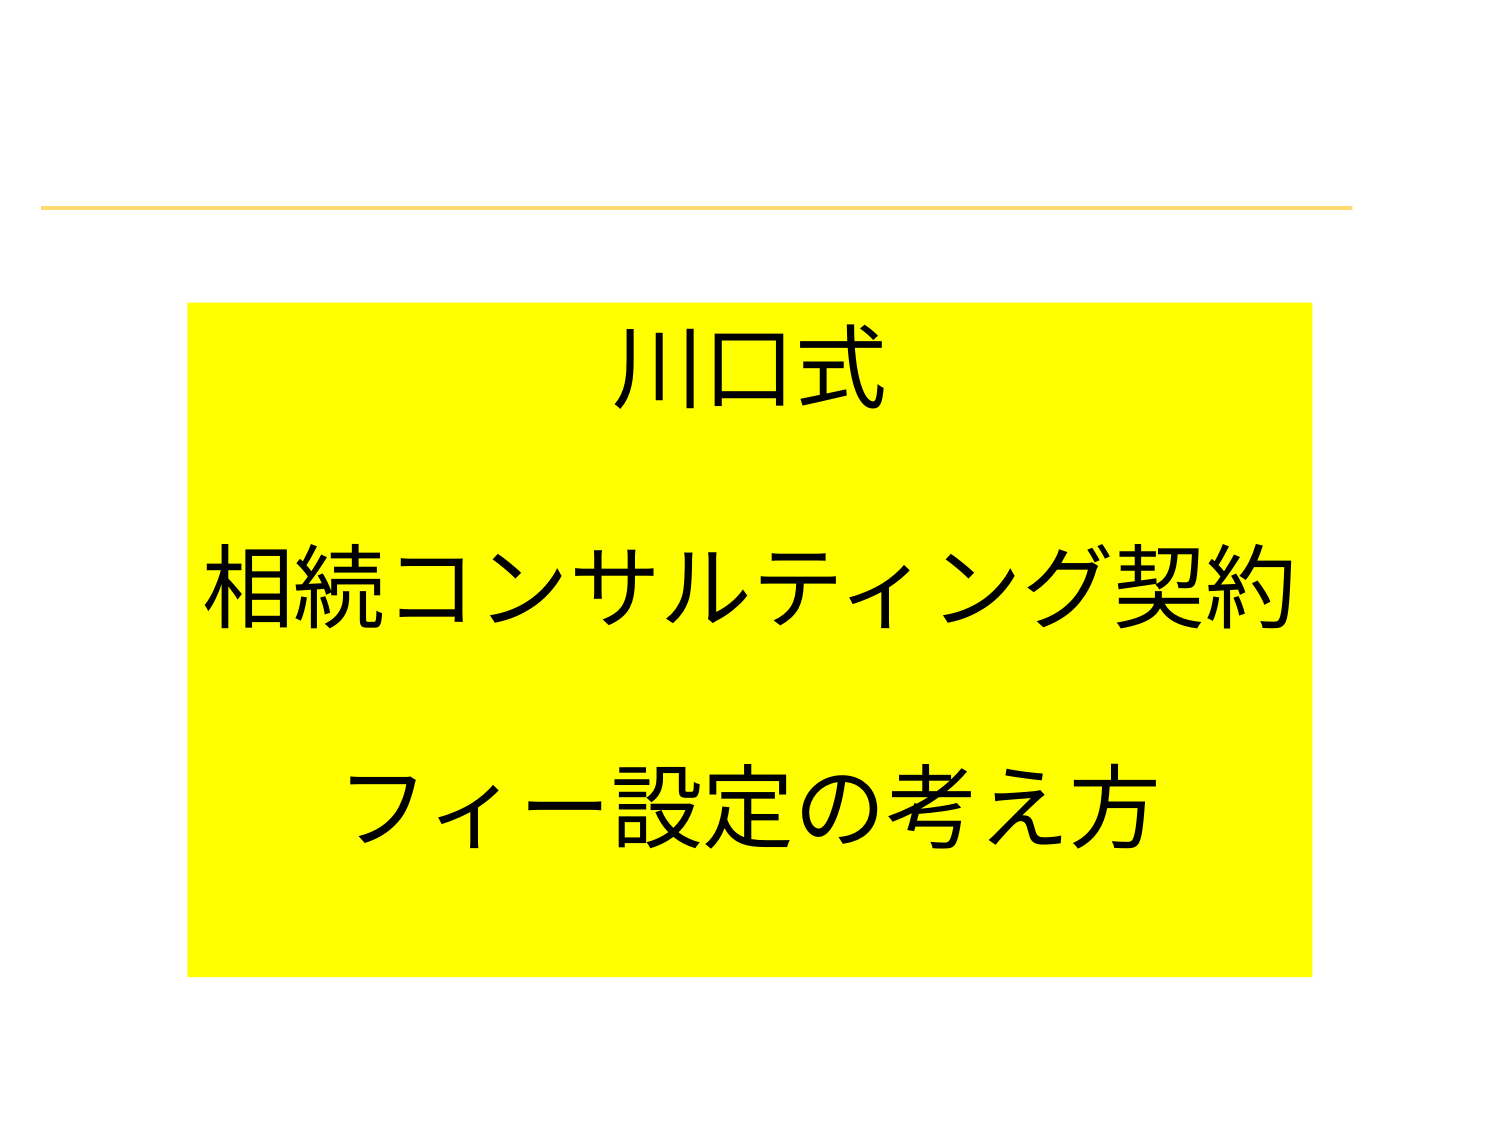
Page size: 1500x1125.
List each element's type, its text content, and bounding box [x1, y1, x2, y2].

text_box 川口式 相続コンサルティング契約 フィー設定の考え方 [187, 302, 1313, 978]
